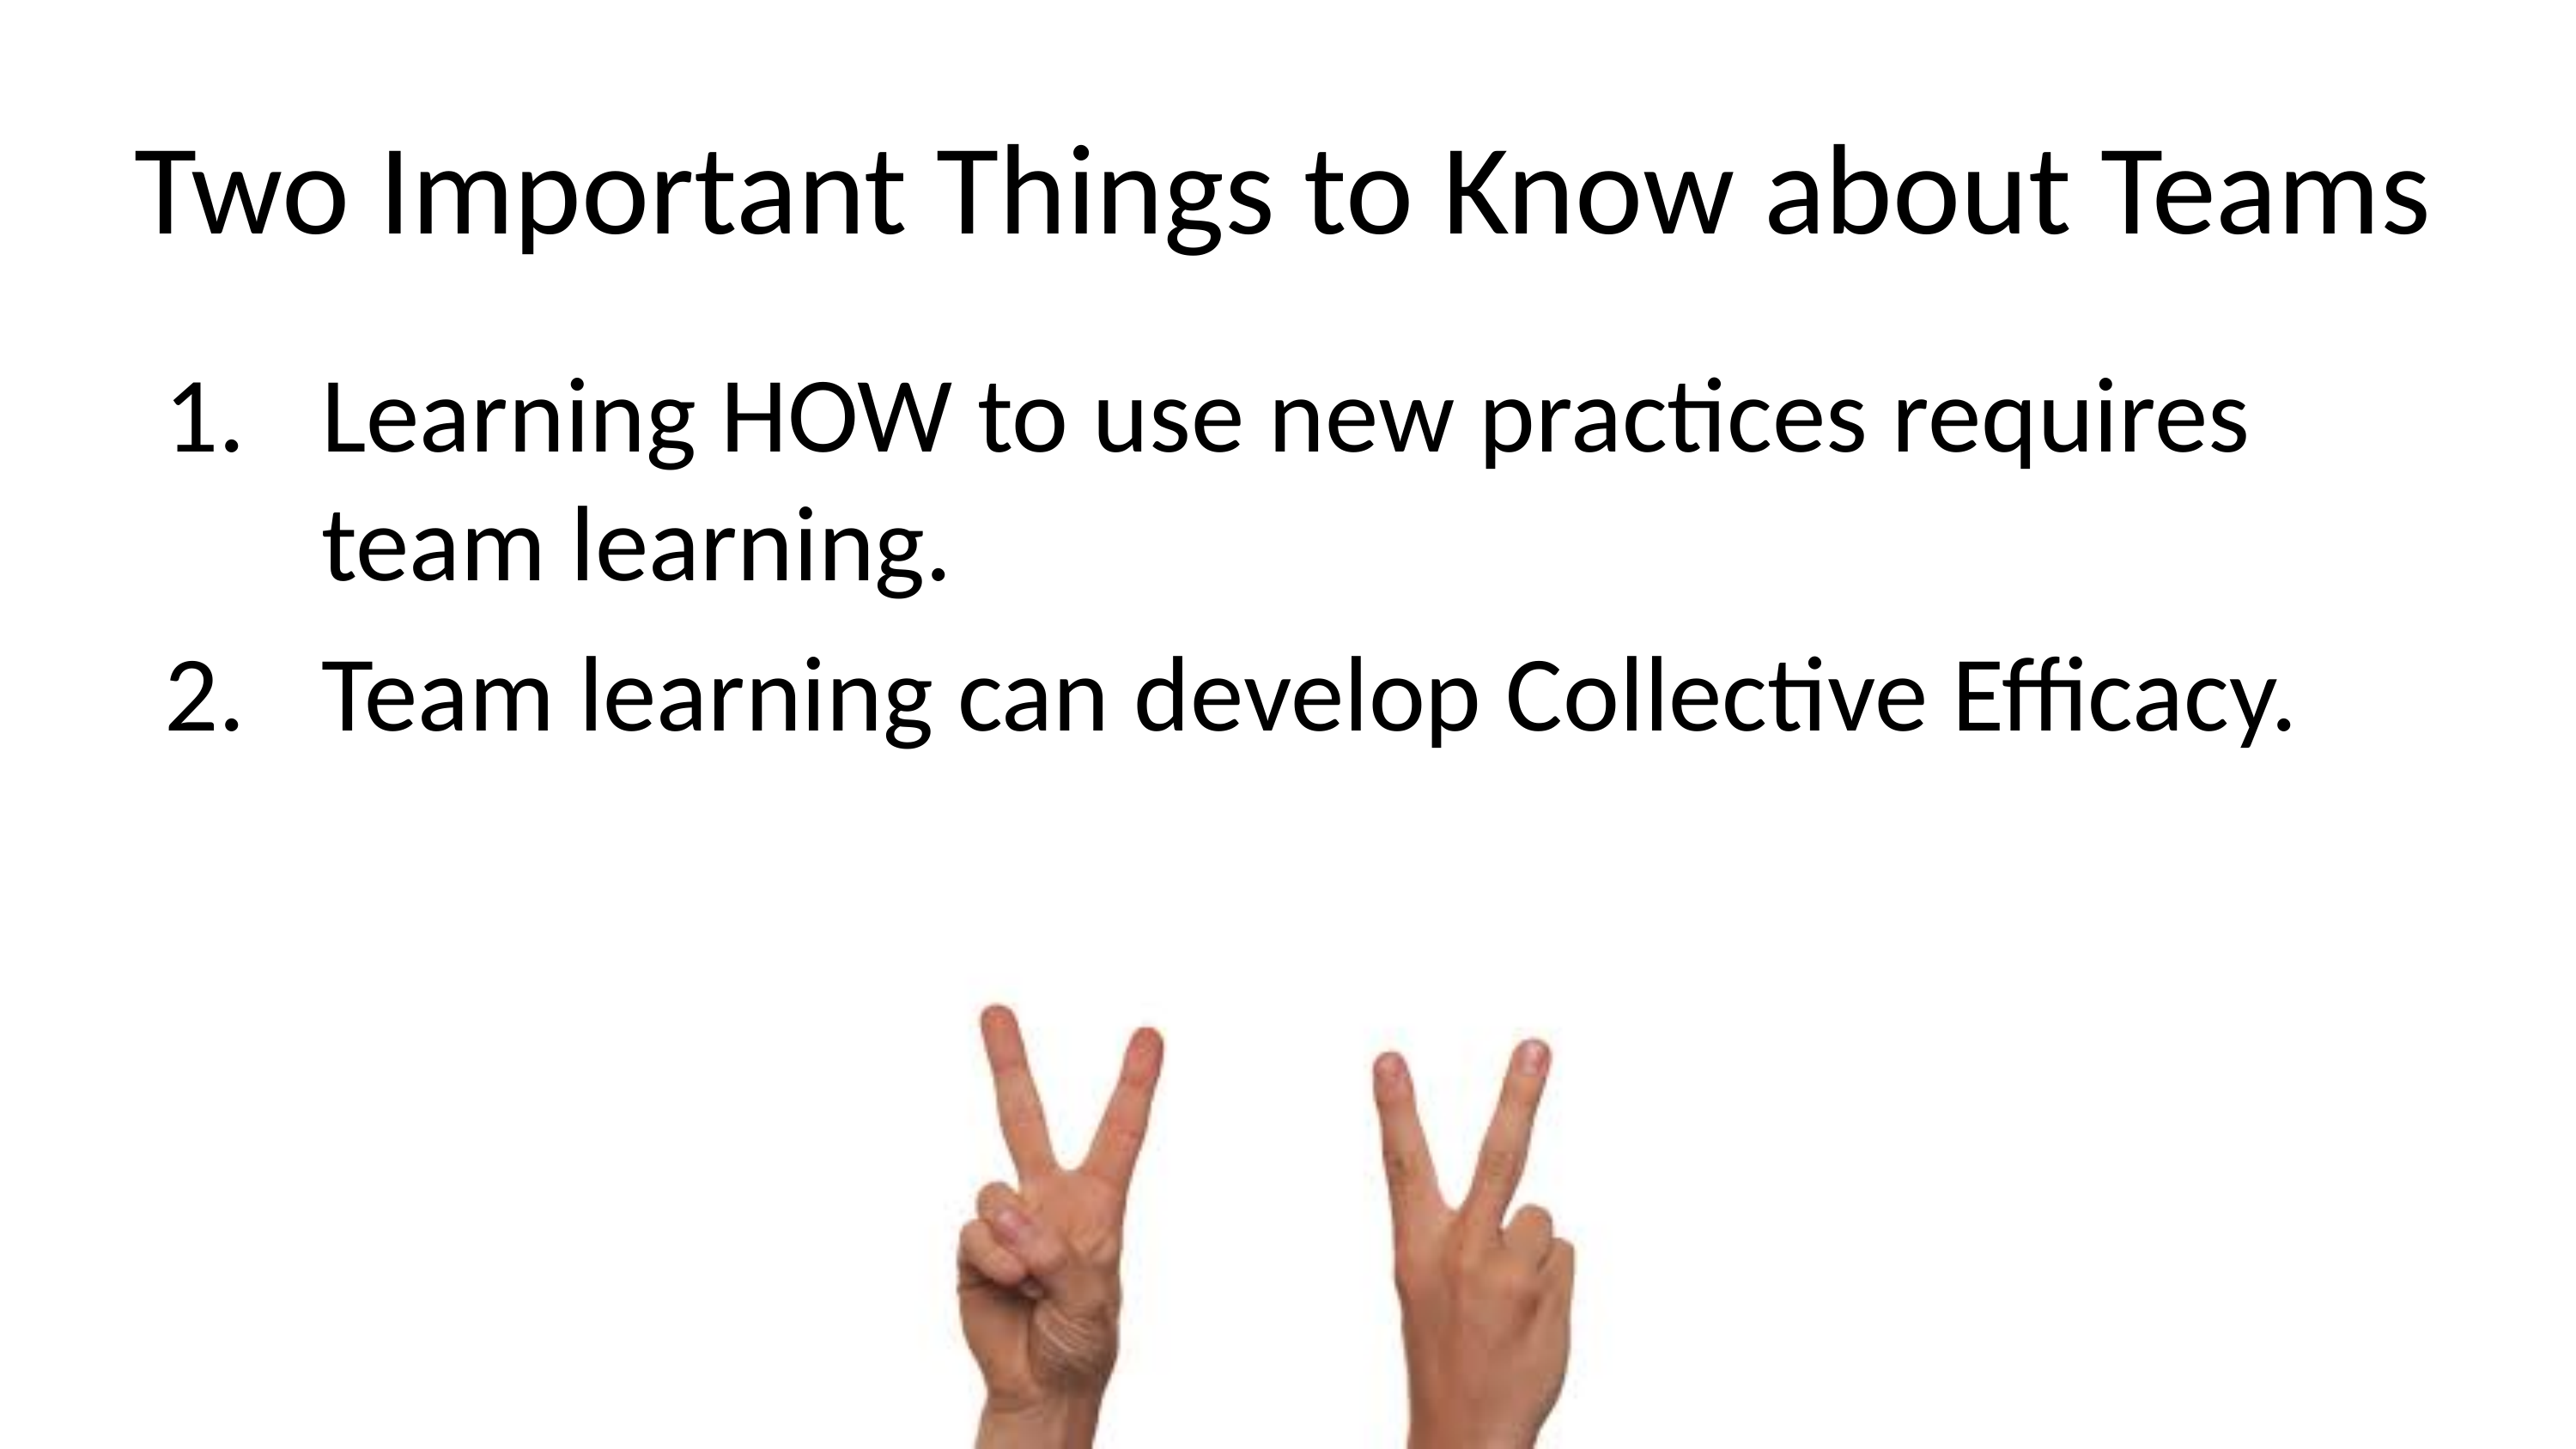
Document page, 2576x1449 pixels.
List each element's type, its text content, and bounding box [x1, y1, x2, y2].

title Two Important Things to Know about Teams [117, 43, 2450, 321]
picture [821, 930, 1746, 1449]
list Learning HOW to use new practices requires team learning. Team learning can develop Collective Efficacy. [151, 337, 2332, 931]
